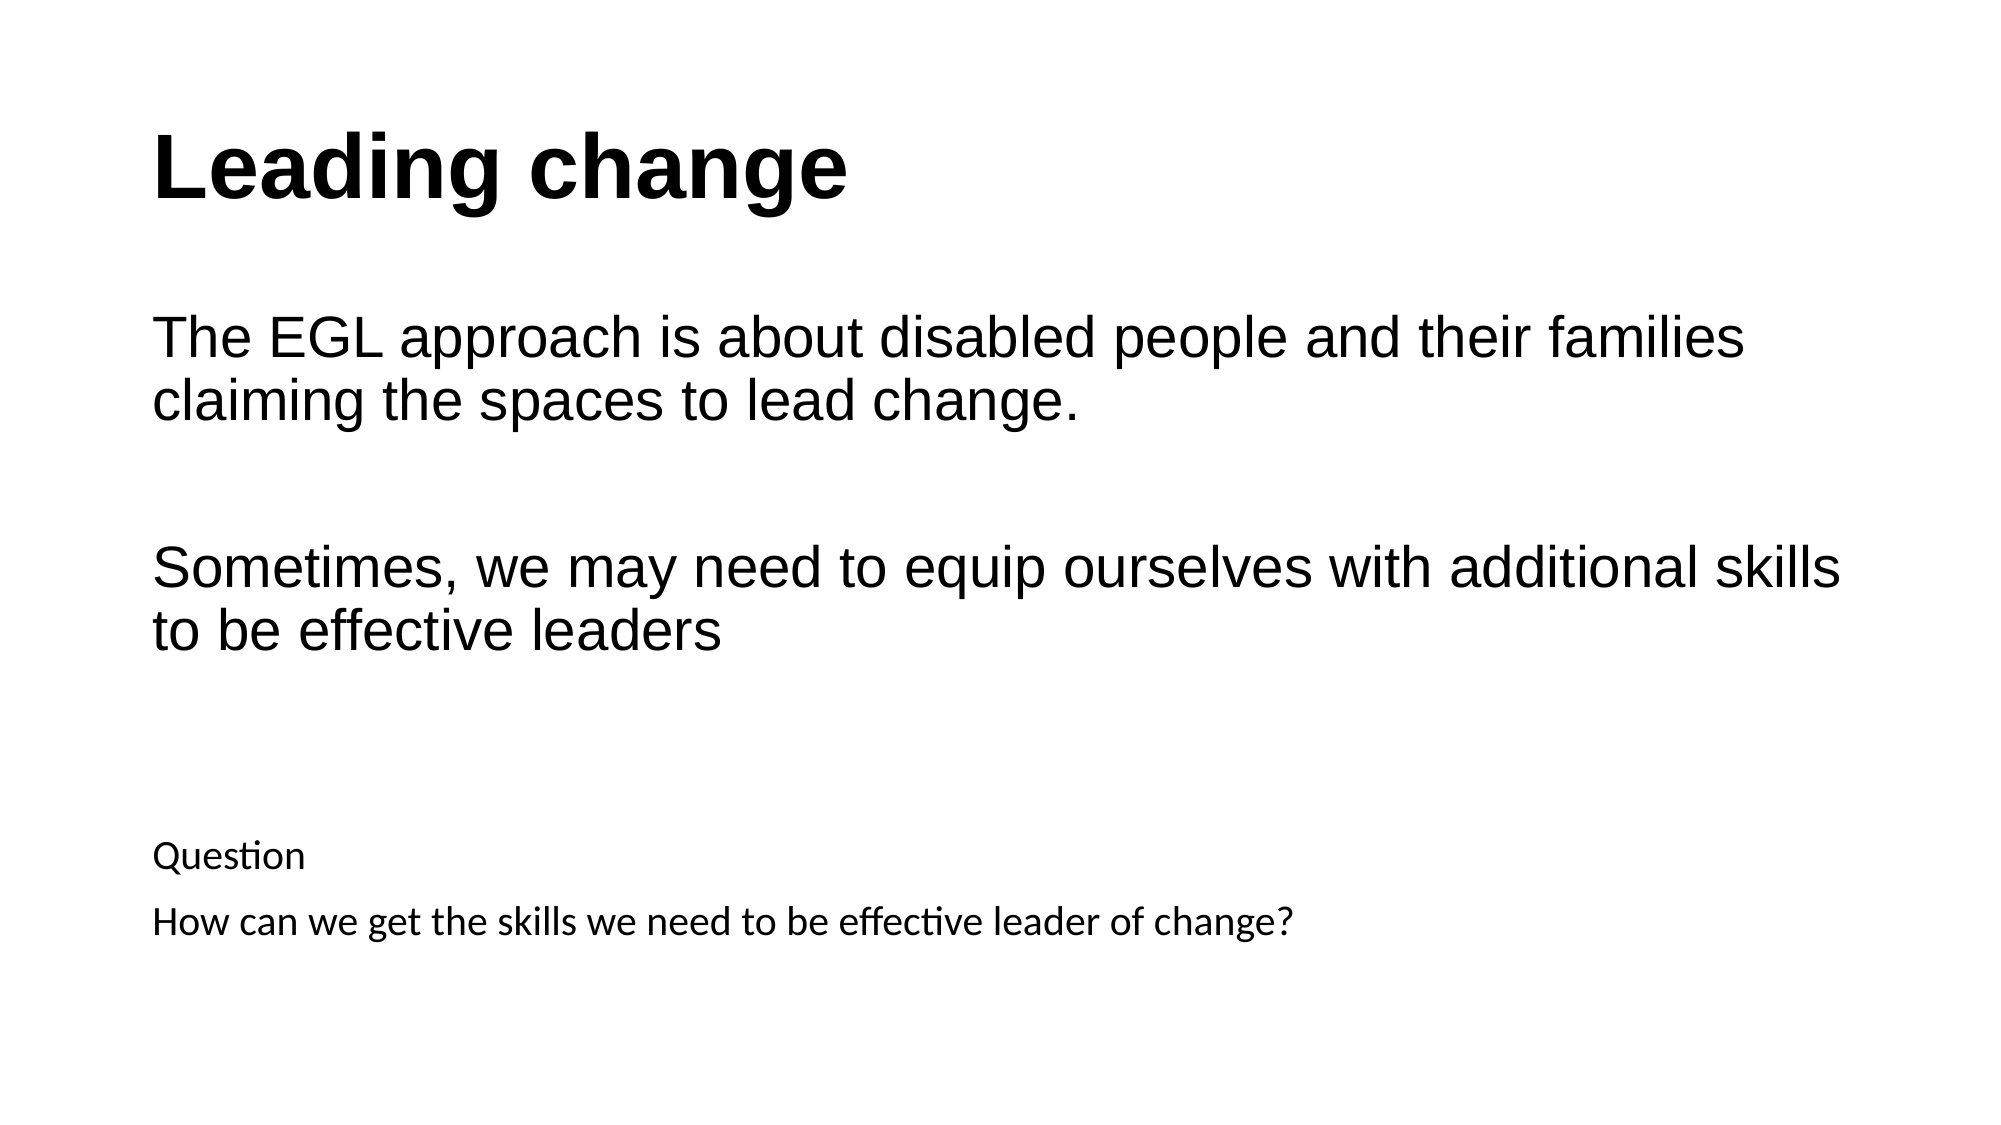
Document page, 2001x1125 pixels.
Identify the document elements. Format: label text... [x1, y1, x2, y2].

title Leading change [137, 59, 1863, 278]
list The EGL approach is about disabled people and their families claiming the spaces to lead change. Sometimes, we may need to equip ourselves with additional skills to be effective leaders Question How can we get the skills we need to be effective leader of change? [137, 299, 1863, 1014]
